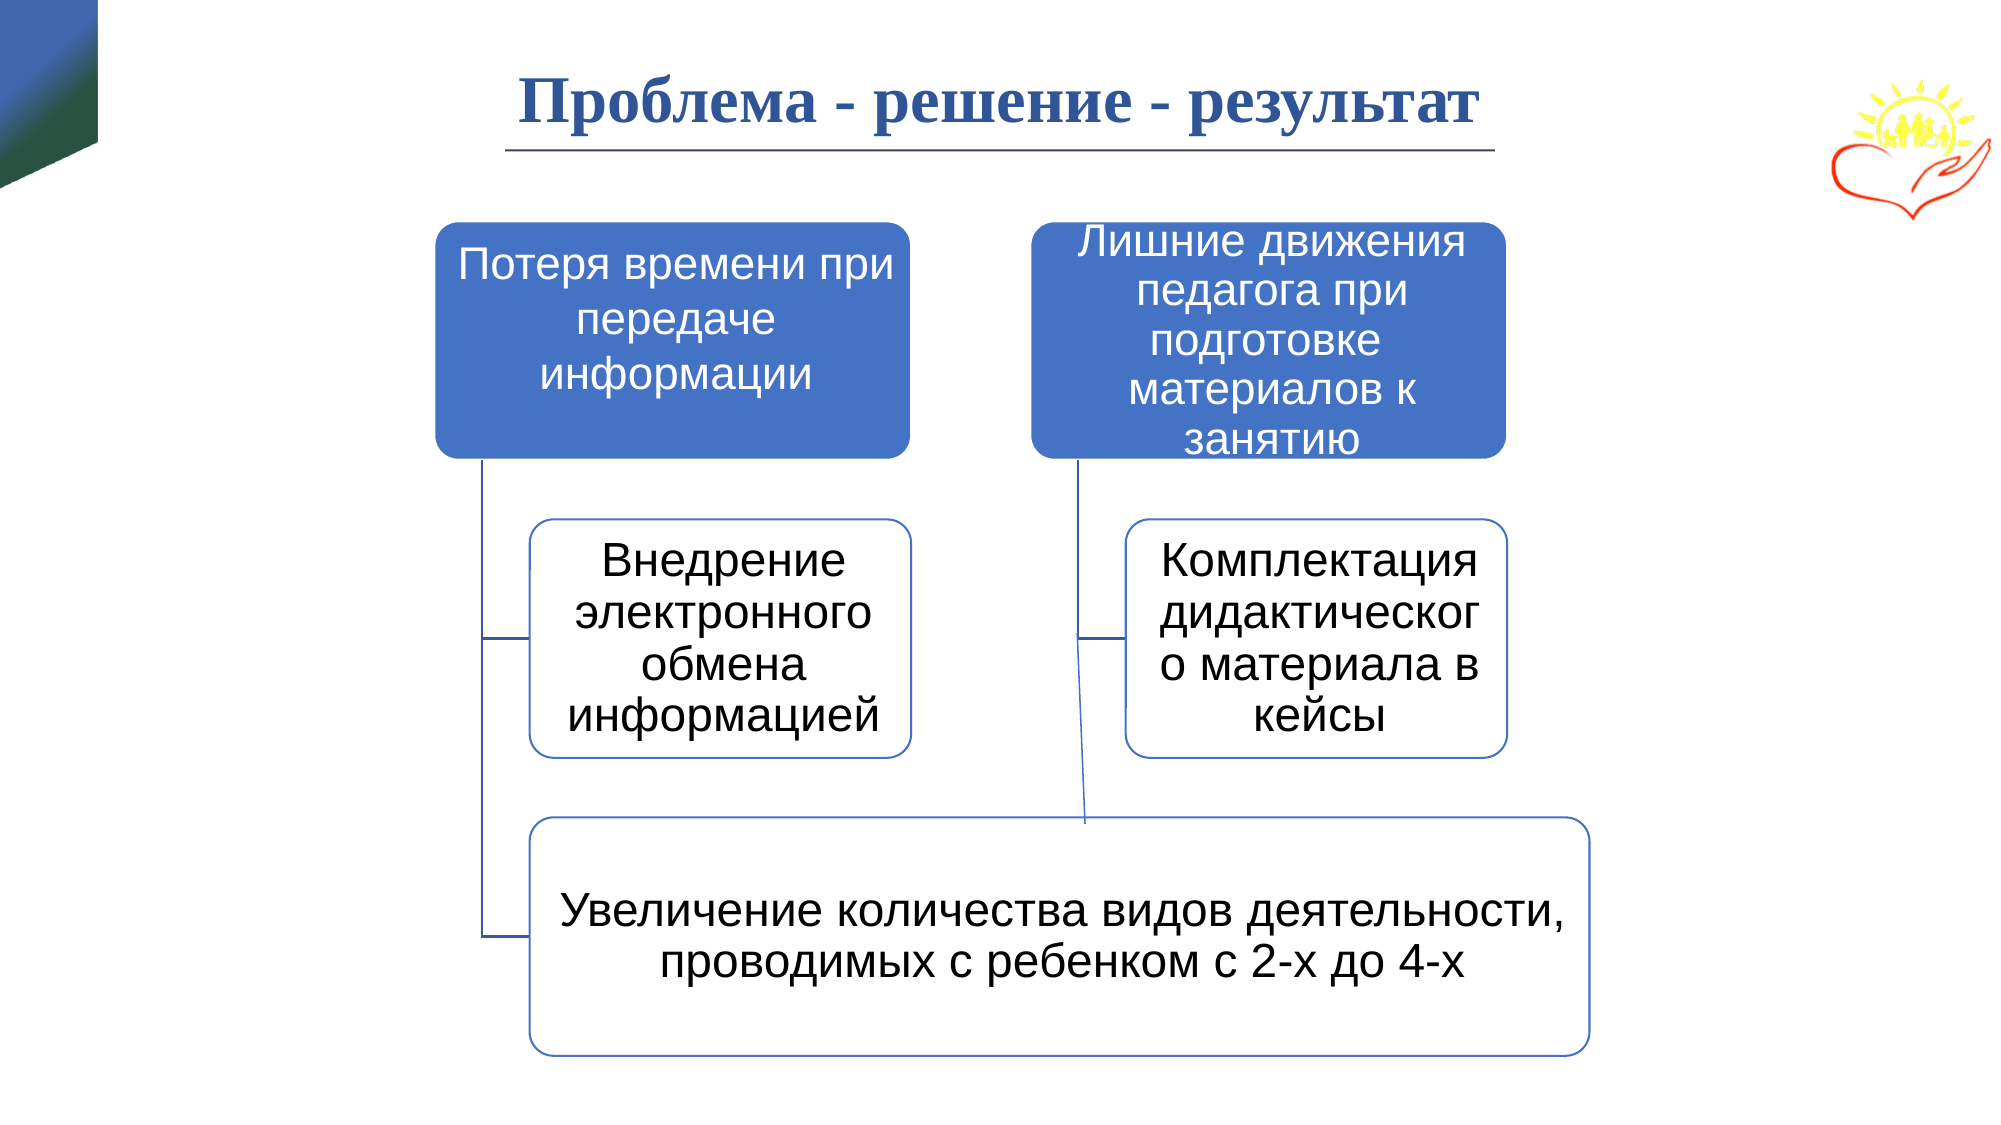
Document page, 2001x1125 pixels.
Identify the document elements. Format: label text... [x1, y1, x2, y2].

picture [1830, 79, 1992, 222]
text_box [83, 221, 1941, 1056]
picture [0, 0, 99, 191]
text_box Проблема - решение - результат [131, 48, 1869, 204]
